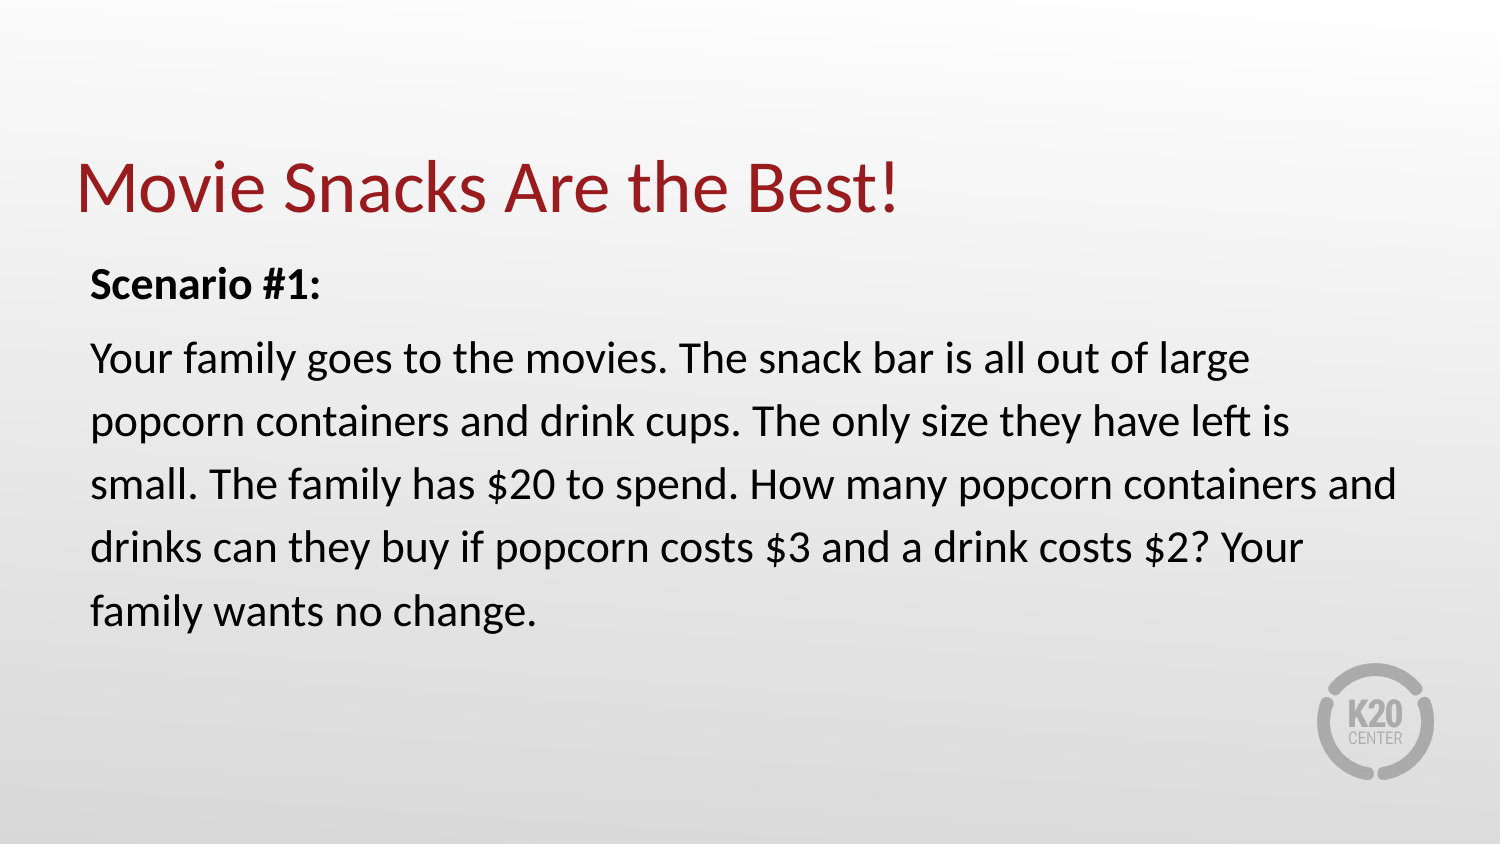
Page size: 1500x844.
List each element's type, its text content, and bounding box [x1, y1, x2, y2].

list Scenario #1: Your family goes to the movies. The snack bar is all out of large popcorn containers and drink cups. The only size they have left is small. The family has $20 to spend. How many popcorn containers and drinks can they buy if popcorn costs $3 and a drink costs $2? Your family wants no change. [75, 238, 1425, 779]
picture [1300, 646, 1451, 797]
title Movie Snacks Are the Best! [75, 86, 1425, 228]
